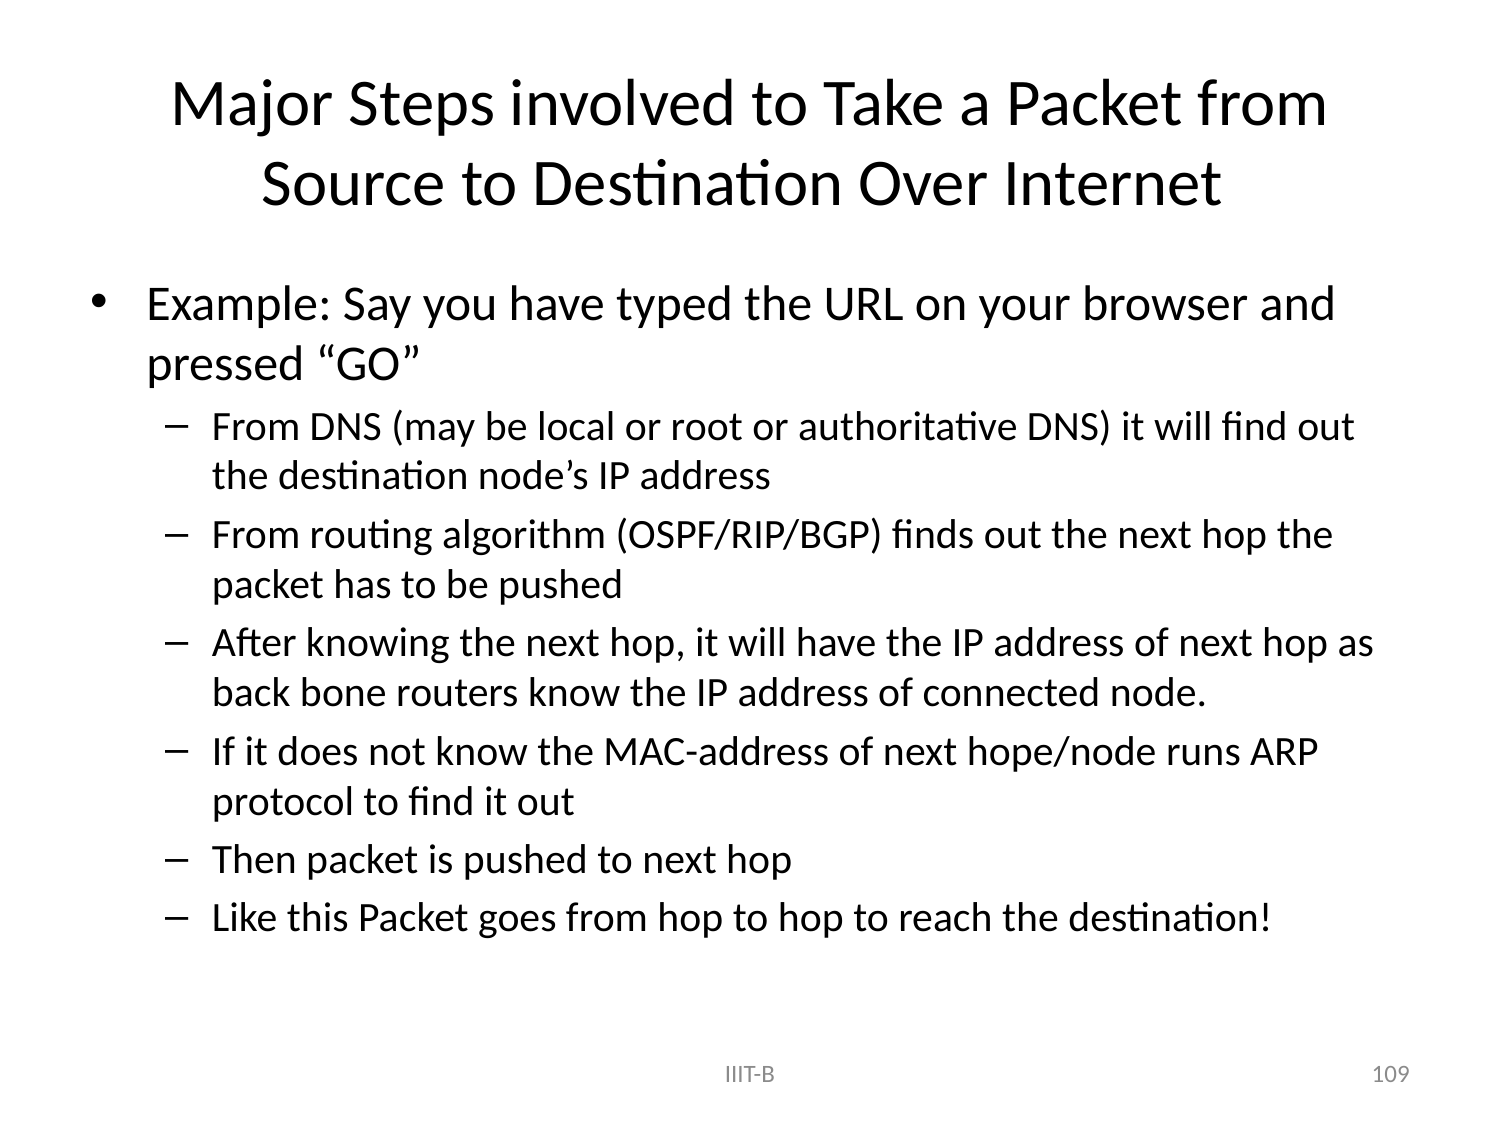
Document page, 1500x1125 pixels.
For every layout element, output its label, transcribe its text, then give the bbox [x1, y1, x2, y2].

footer IIIT-B [512, 1042, 988, 1103]
title Major Steps involved to Take a Packet from Source to Destination Over Internet [75, 45, 1425, 233]
list Example: Say you have typed the URL on your browser and pressed “GO” From DNS (may be local or root or authoritative DNS) it will find out the destination node’s IP address From routing algorithm (OSPF/RIP/BGP) finds out the next hop the packet has to be pushed After knowing the next hop, it will have the IP address of next hop as back bone routers know the IP address of connected node. If it does not know the MAC-address of next hope/node runs ARP protocol to find it out Then packet is pushed to next hop Like this Packet goes from hop to hop to reach the destination! [75, 262, 1425, 1005]
slide_number 109 [1074, 1042, 1425, 1103]
